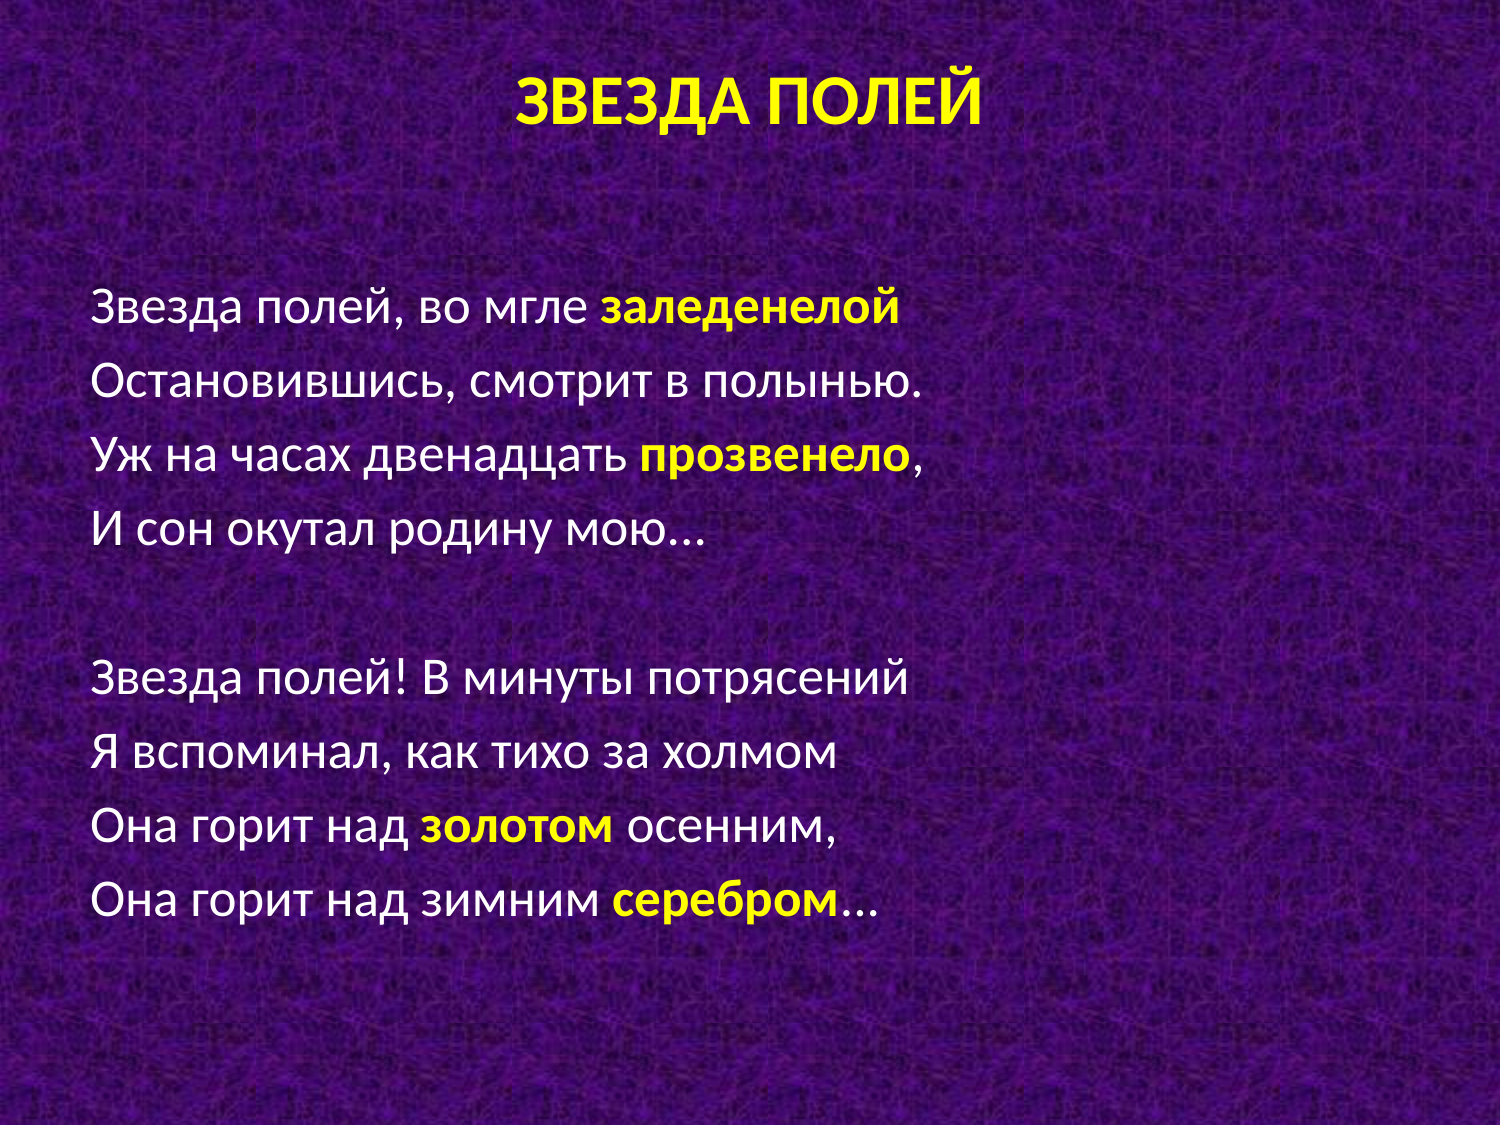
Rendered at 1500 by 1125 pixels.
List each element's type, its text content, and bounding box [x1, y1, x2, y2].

list Звезда полей, во мгле заледенелой Остановившись, смотрит в полынью. Уж на часах двенадцать прозвенело, И сон окутал родину мою... Звезда полей! В минуты потрясений Я вспоминал, как тихо за холмом Она горит над золотом осенним, Она горит над зимним серебром... [75, 262, 1425, 1005]
title ЗВЕЗДА ПОЛЕЙ [75, 45, 1425, 233]
picture [0, 0, 1500, 1125]
